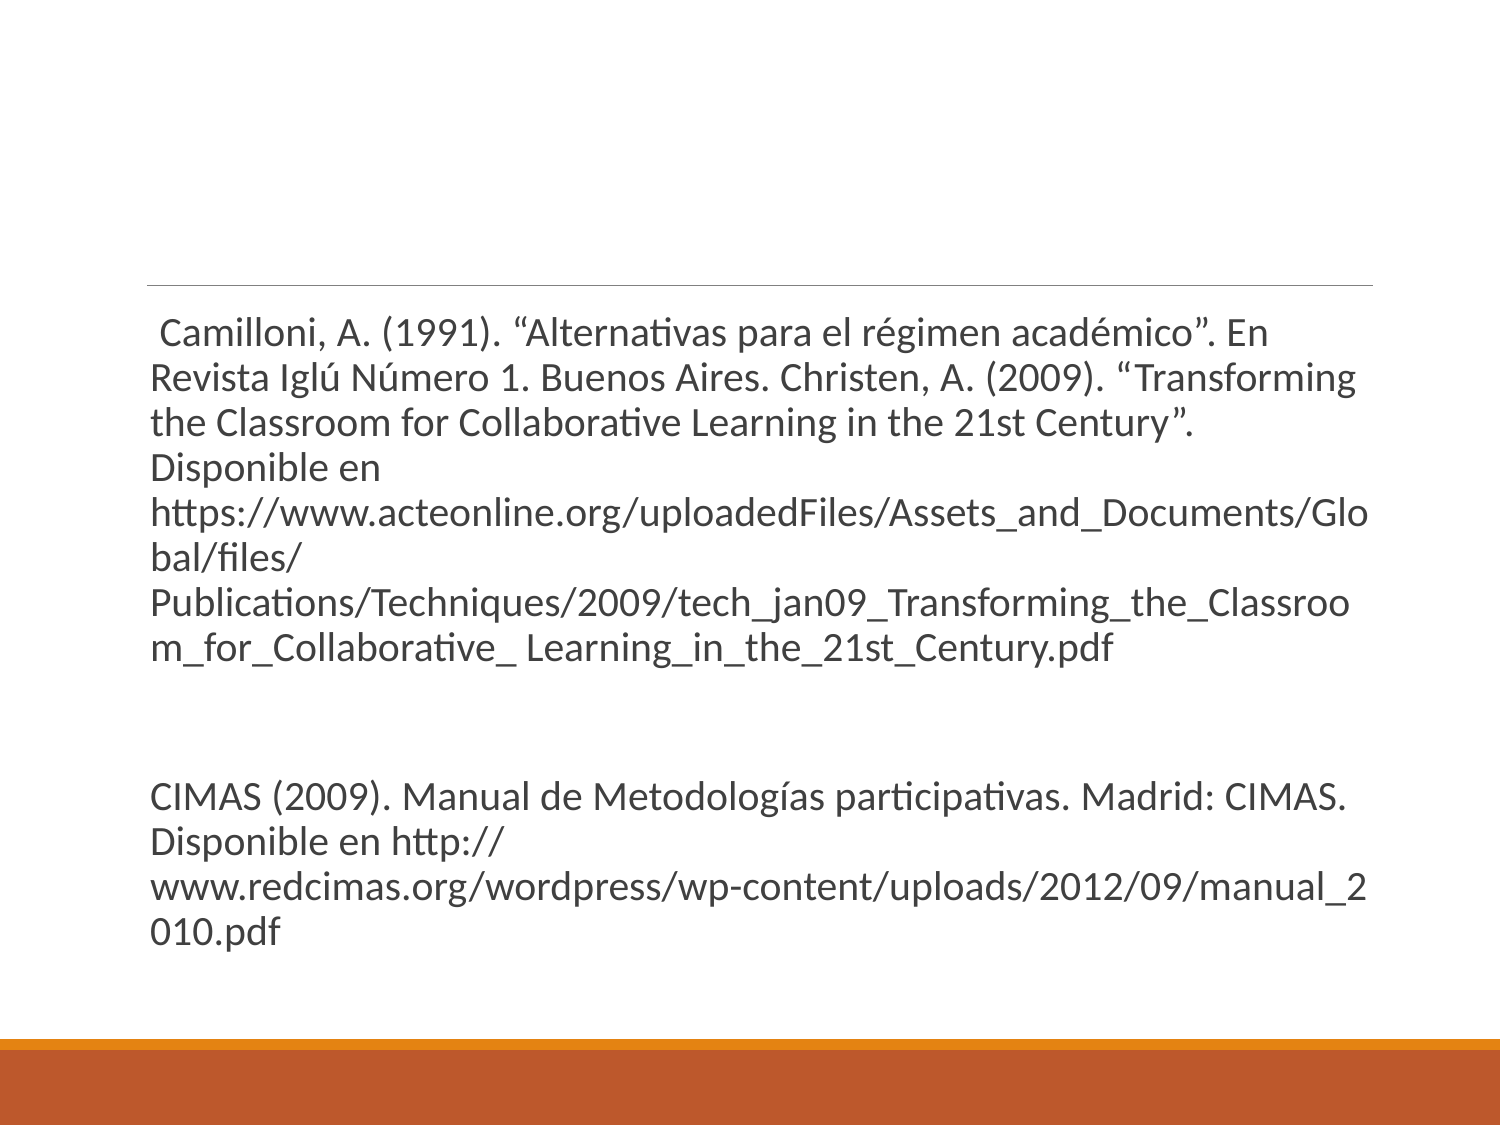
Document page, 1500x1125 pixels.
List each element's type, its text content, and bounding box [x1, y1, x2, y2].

list Camilloni, A. (1991). “Alternativas para el régimen académico”. En Revista Iglú Número 1. Buenos Aires. Christen, A. (2009). “Transforming the Classroom for Collaborative Learning in the 21st Century”. Disponible en https://www.acteonline.org/uploadedFiles/Assets_and_Documents/Global/files/ Publications/Techniques/2009/tech_jan09_Transforming_the_Classroom_for_Collaborative_ Learning_in_the_21st_Century.pdf CIMAS (2009). Manual de Metodologías participativas. Madrid: CIMAS. Disponible en http:// www.redcimas.org/wordpress/wp-content/uploads/2012/09/manual_2010.pdf [135, 302, 1373, 963]
